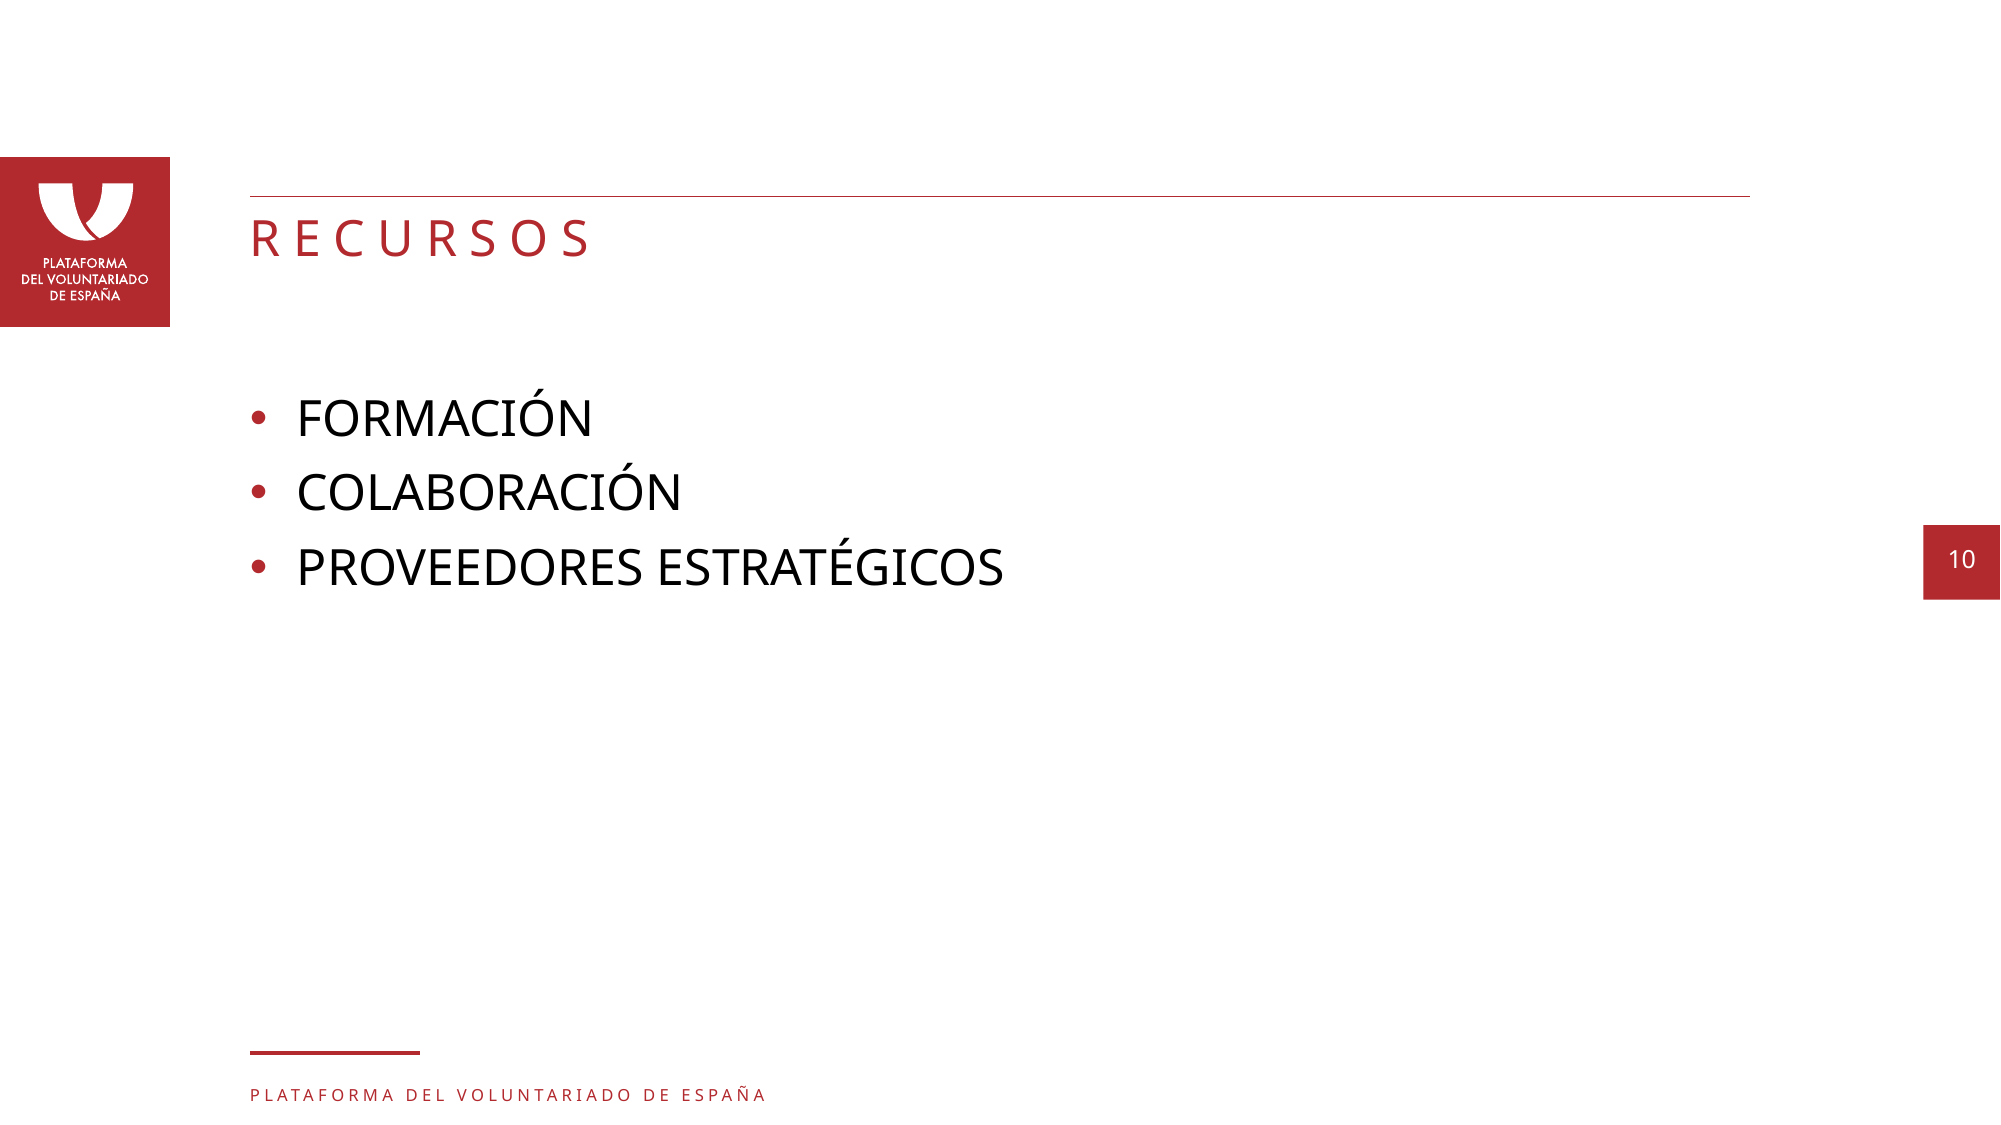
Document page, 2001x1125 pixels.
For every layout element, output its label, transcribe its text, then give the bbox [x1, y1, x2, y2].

list FORMACIÓN COLABORACIÓN PROVEEDORES ESTRATÉGICOS [249, 385, 1336, 622]
title RECURSOS [249, 205, 1437, 294]
